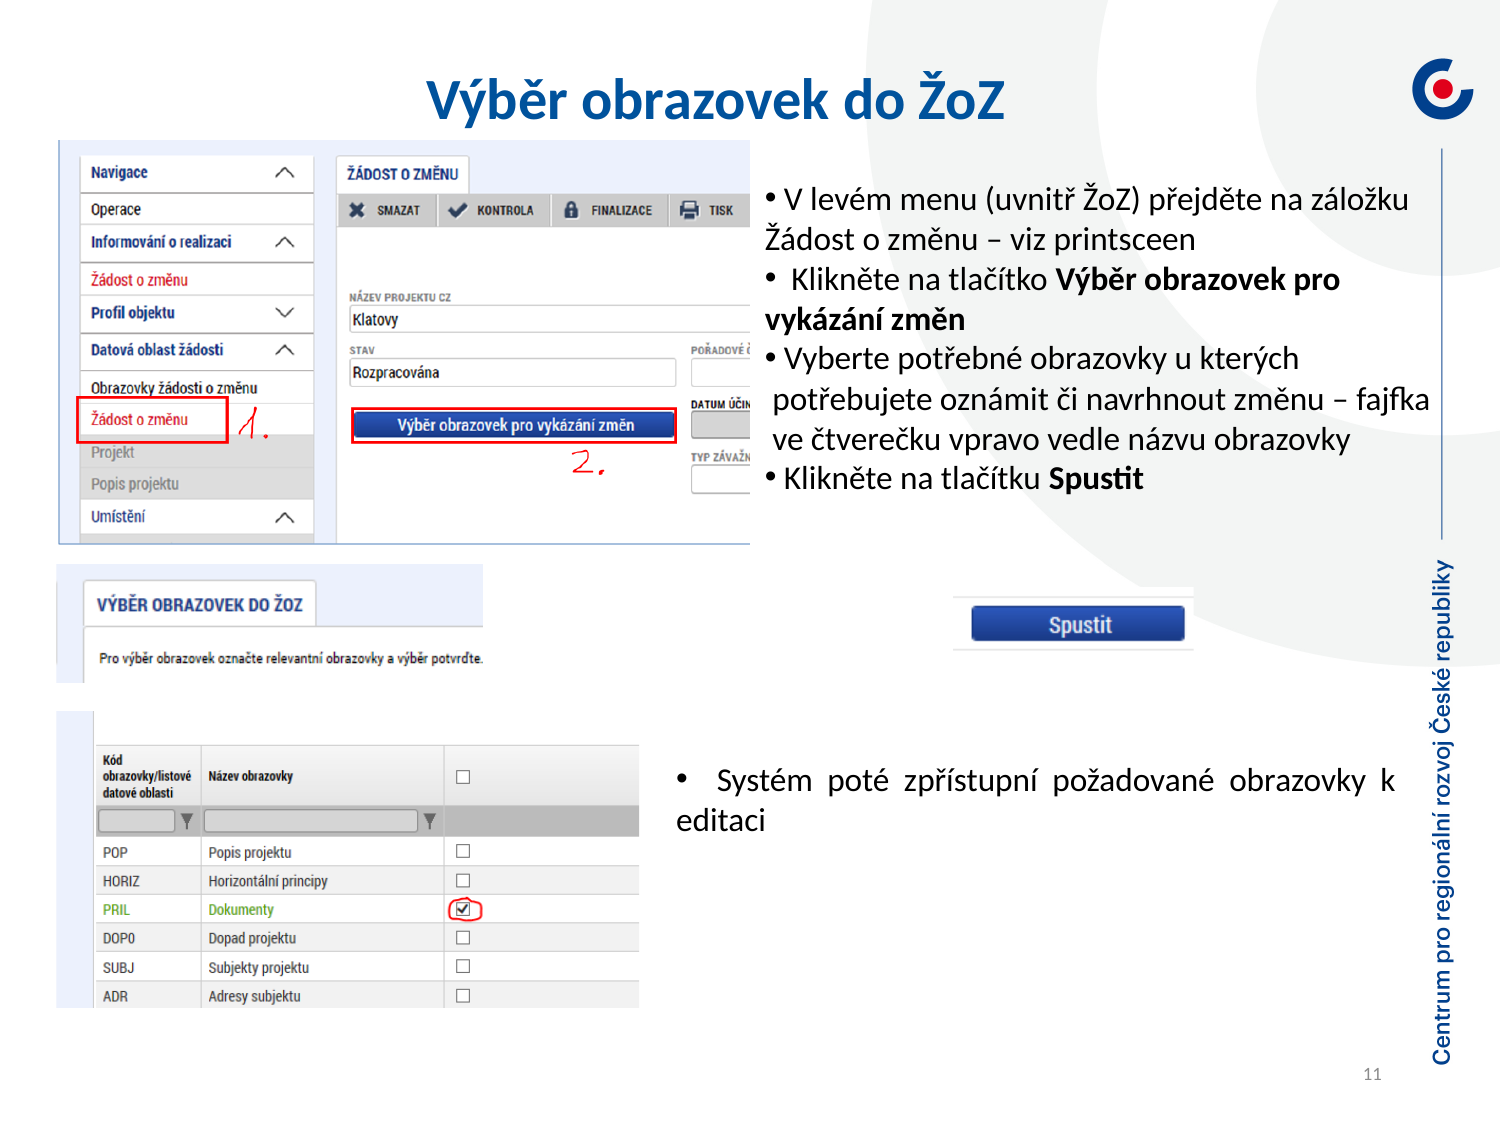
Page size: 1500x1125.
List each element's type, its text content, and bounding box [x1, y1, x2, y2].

slide_number 11 [1059, 1042, 1397, 1103]
text_box Výběr obrazovek do ŽoZ [340, 53, 1091, 139]
picture [0, 0, 1500, 1125]
text_box V levém menu (uvnitř ŽoZ) přejděte na záložku Žádost o změnu – viz printsceen Klikněte na tlačítko Výběr obrazovek pro vykázání změn Vyberte potřebné obrazovky u kterých potřebujete oznámit či navrhnout změnu – fajfka ve čtverečku vpravo vedle názvu obrazovky Klikněte na tlačítku Spustit [750, 169, 1500, 504]
text_box Systém poté zpřístupní požadované obrazovky k editaci [661, 750, 1412, 846]
